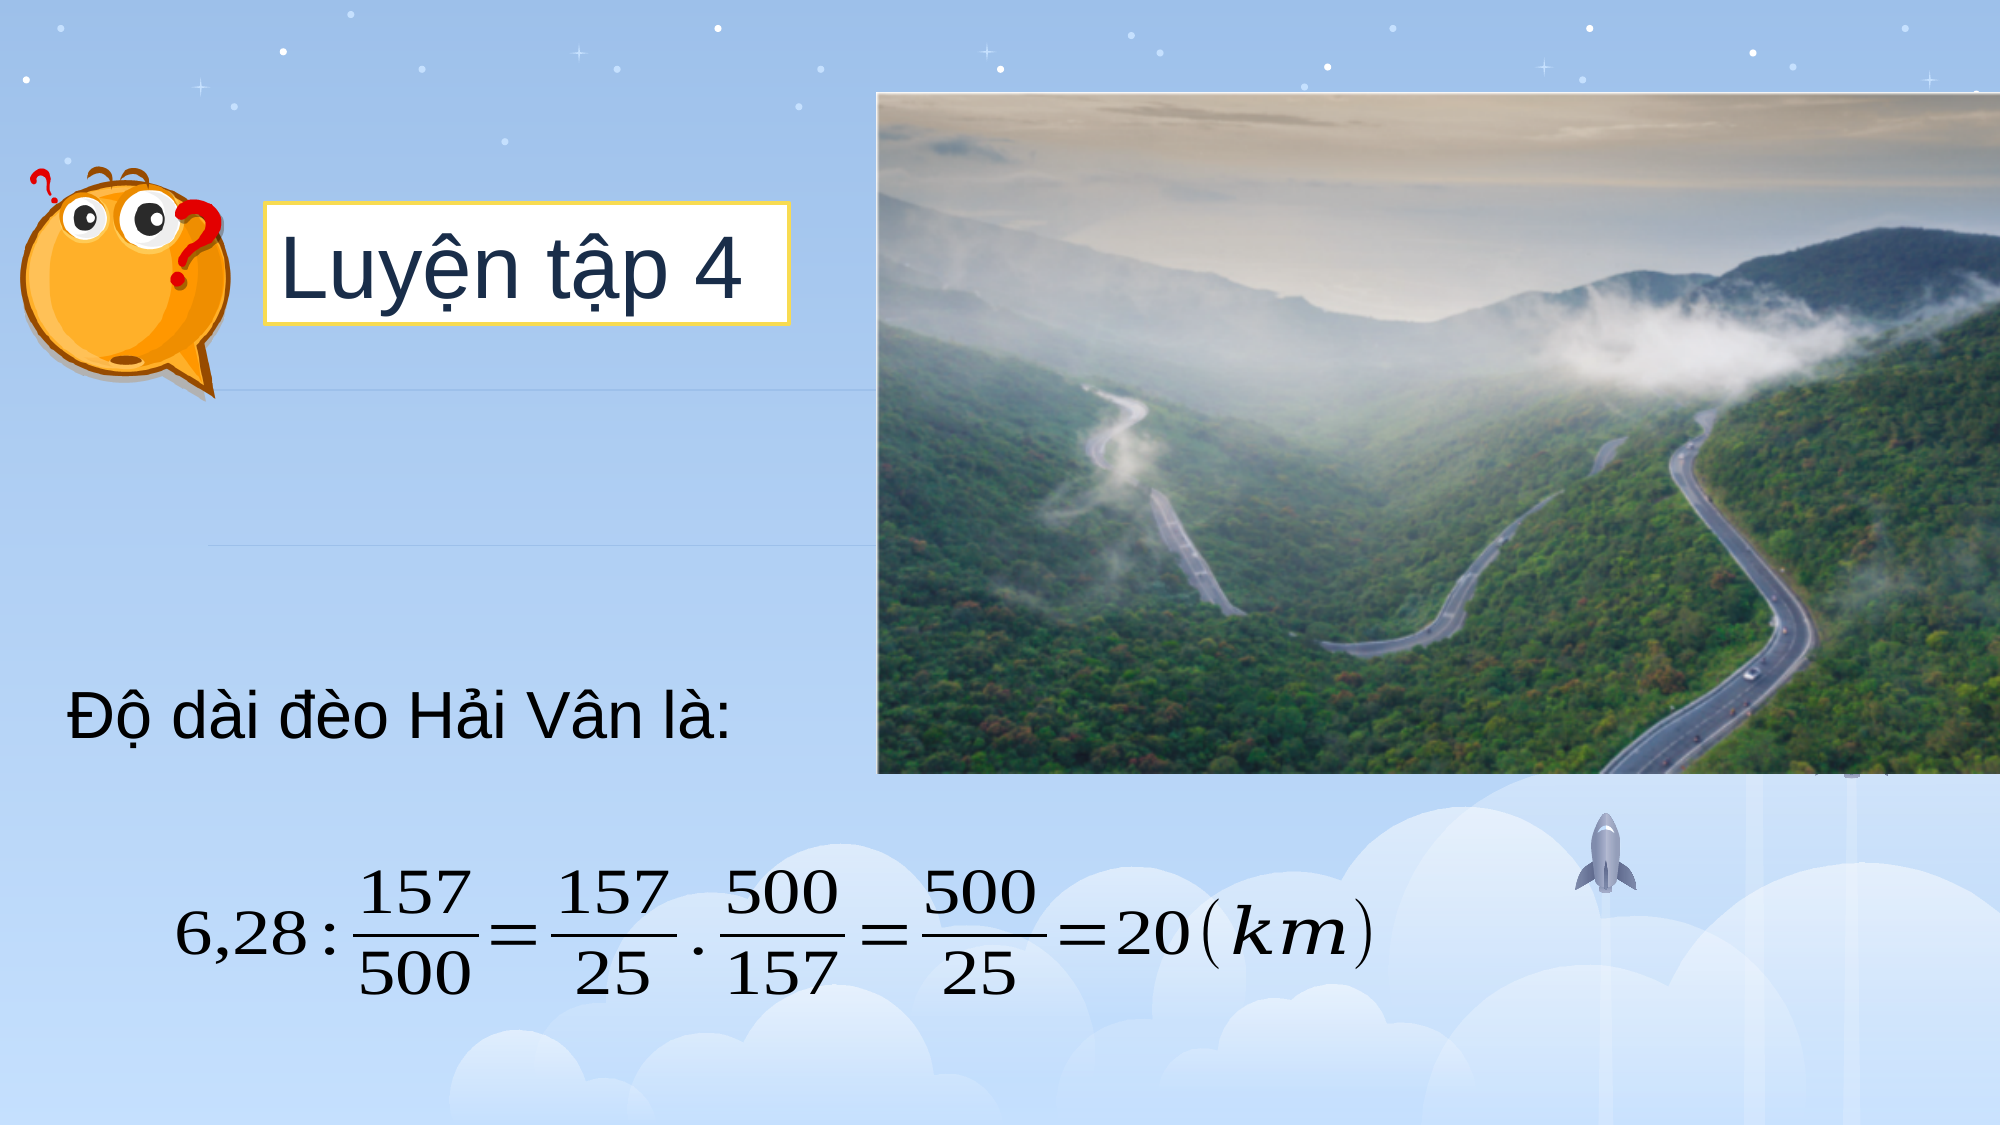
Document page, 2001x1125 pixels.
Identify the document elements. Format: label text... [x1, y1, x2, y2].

text_box Luyện tập 4 [263, 201, 791, 326]
text_box Độ dài đèo Hải Vân là: [52, 664, 749, 760]
picture [0, 164, 238, 402]
picture [876, 91, 2000, 775]
